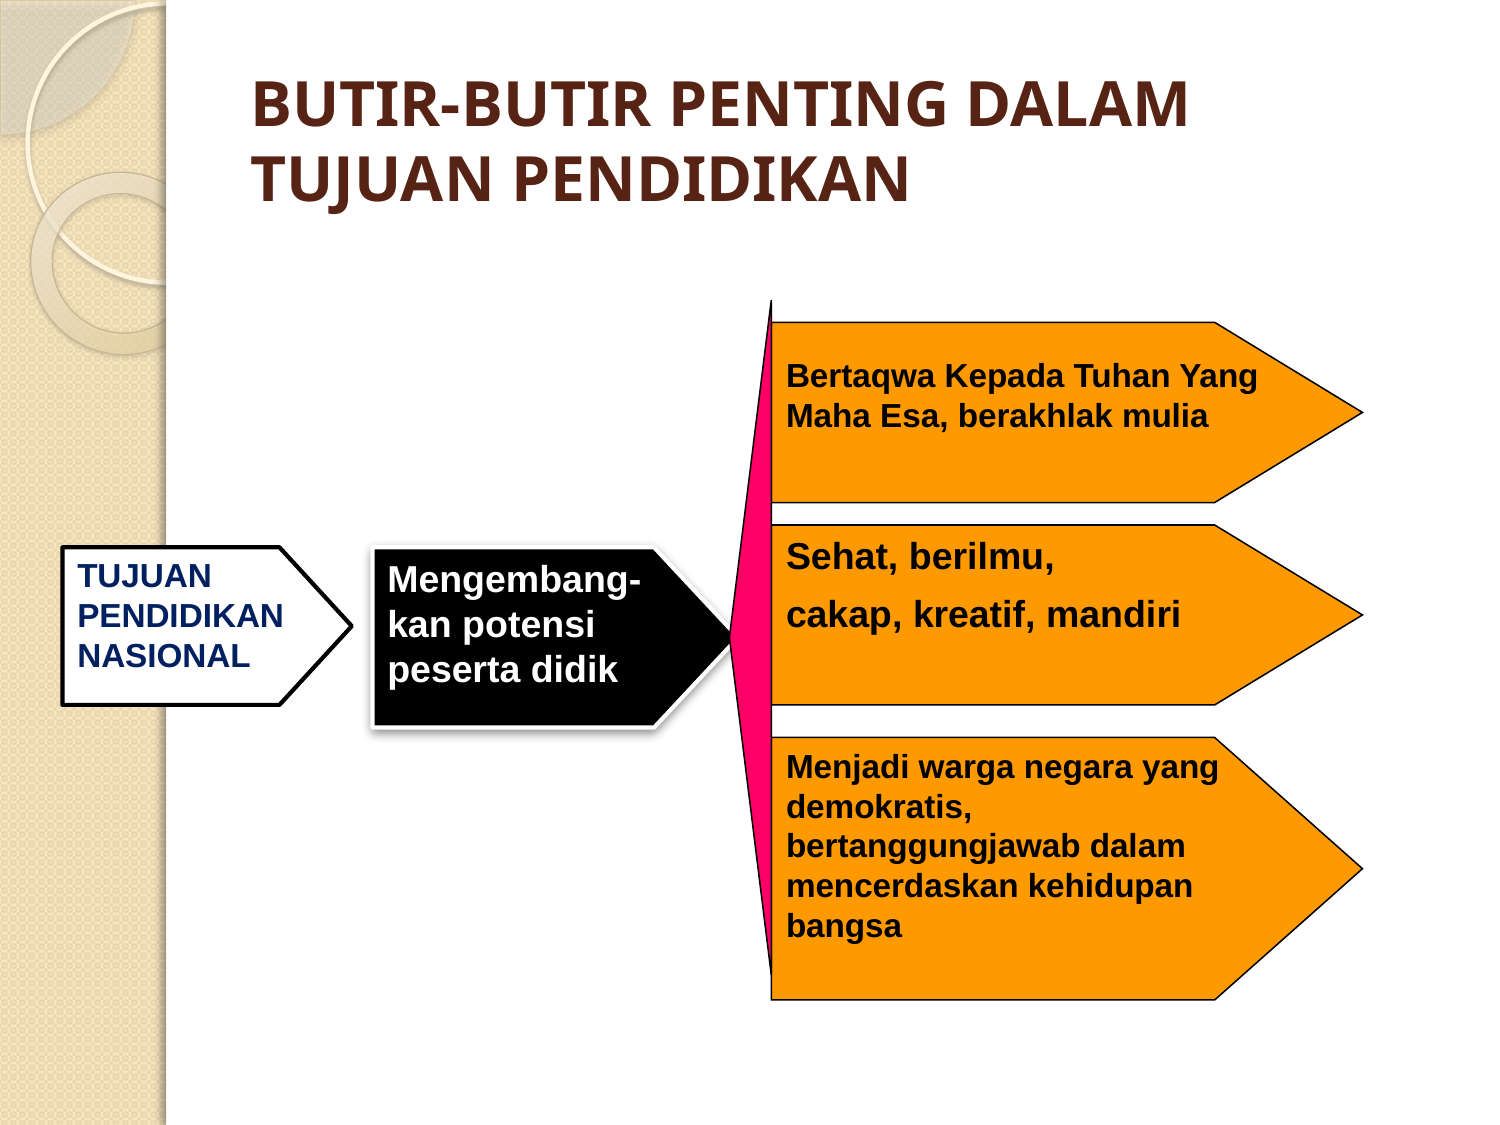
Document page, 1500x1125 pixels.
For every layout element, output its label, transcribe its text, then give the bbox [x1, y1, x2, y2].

text_box [729, 299, 772, 976]
text_box Mengembang- kan potensi peserta didik [370, 545, 730, 730]
title BUTIR-BUTIR PENTING DALAM TUJUAN PENDIDIKAN [235, 45, 1466, 233]
text_box TUJUAN PENDIDIKAN NASIONAL [60, 545, 354, 707]
text_box Menjadi warga negara yang demokratis, bertanggungjawab dalam mencerdaskan kehidupan bangsa [771, 737, 1363, 1000]
text_box Bertaqwa Kepada Tuhan Yang Maha Esa, berakhlak mulia [772, 322, 1363, 503]
text_box Sehat, berilmu, cakap, kreatif, mandiri [772, 525, 1363, 705]
